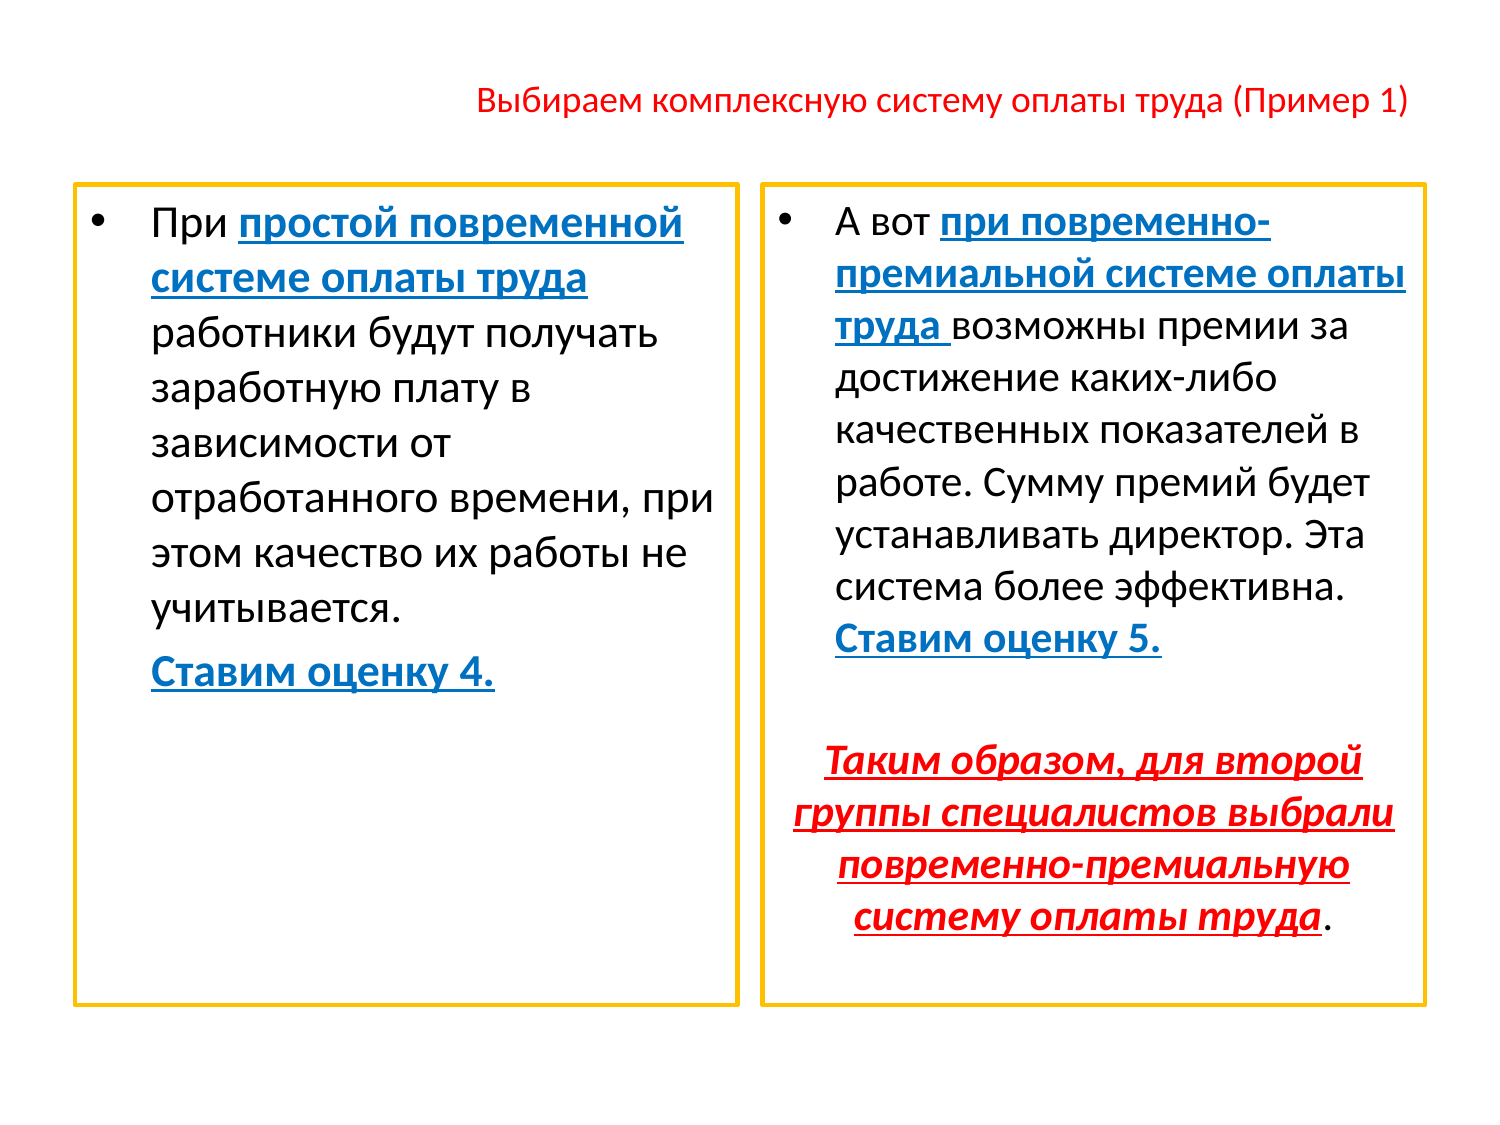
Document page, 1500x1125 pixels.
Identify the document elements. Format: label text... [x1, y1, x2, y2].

list При простой повременной системе оплаты труда работники будут получать заработную плату в зависимости от отработанного времени, при этом качество их работы не учитывается. Ставим оценку 4. [75, 184, 738, 1005]
title Выбираем комплексную систему оплаты труда (Пример 1) [75, 45, 1425, 149]
list А вот при повременно-премиальной системе оплаты труда возможны премии за достижение каких-либо качественных показателей в работе. Сумму премий будет устанавливать директор. Эта система более эффективна. Ставим оценку 5. Таким образом, для второй группы специалистов выбрали повременно-премиальную систему оплаты труда. [762, 184, 1425, 1005]
